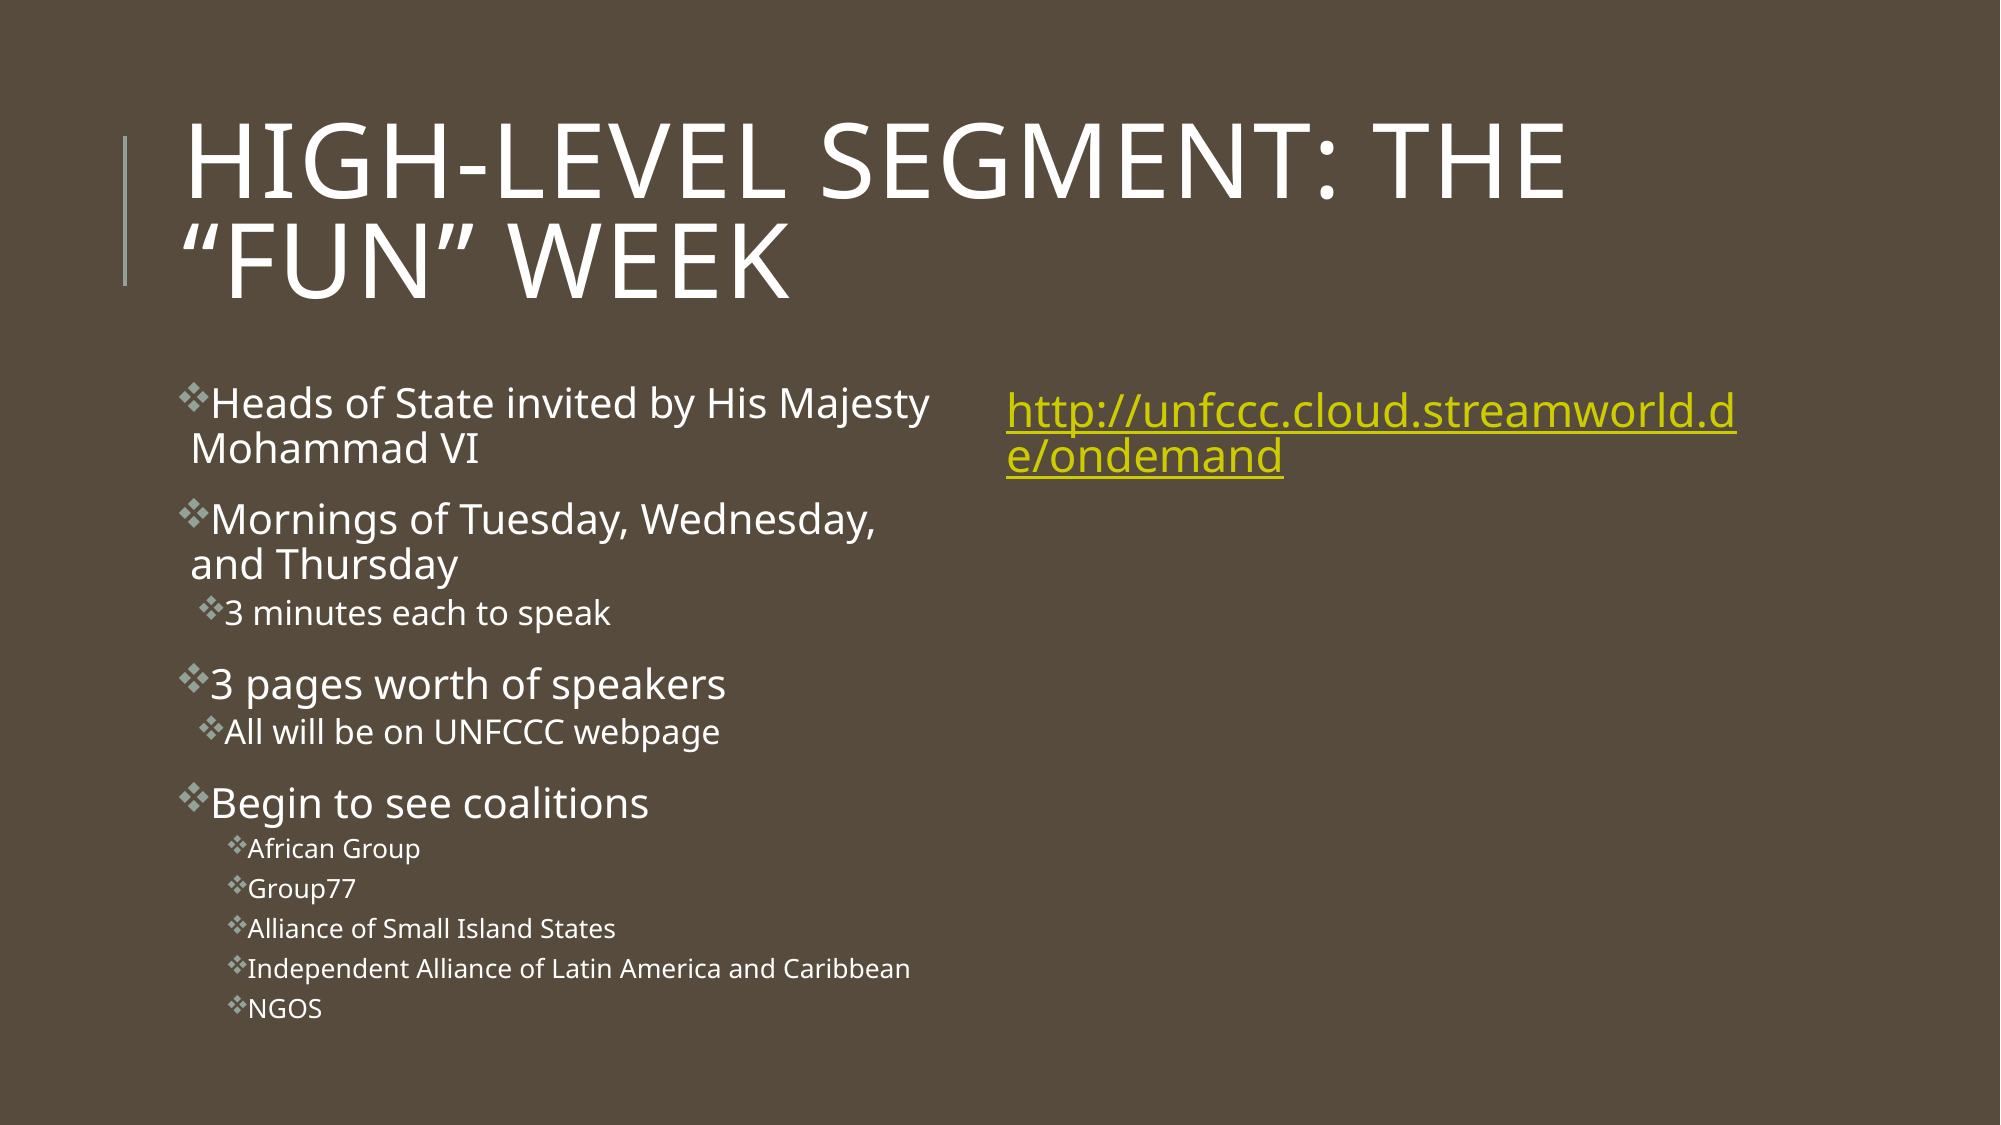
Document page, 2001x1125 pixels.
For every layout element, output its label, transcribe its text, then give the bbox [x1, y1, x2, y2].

list http://unfccc.cloud.streamworld.de/ondemand [982, 375, 1763, 1035]
title High-Level Segment: THE “Fun” WEEK [168, 96, 1763, 342]
list Heads of State invited by His Majesty Mohammad VI Mornings of Tuesday, Wednesday, and Thursday 3 minutes each to speak 3 pages worth of speakers All will be on UNFCCC webpage Begin to see coalitions African Group Group77 Alliance of Small Island States Independent Alliance of Latin America and Caribbean NGOS [168, 375, 948, 1035]
